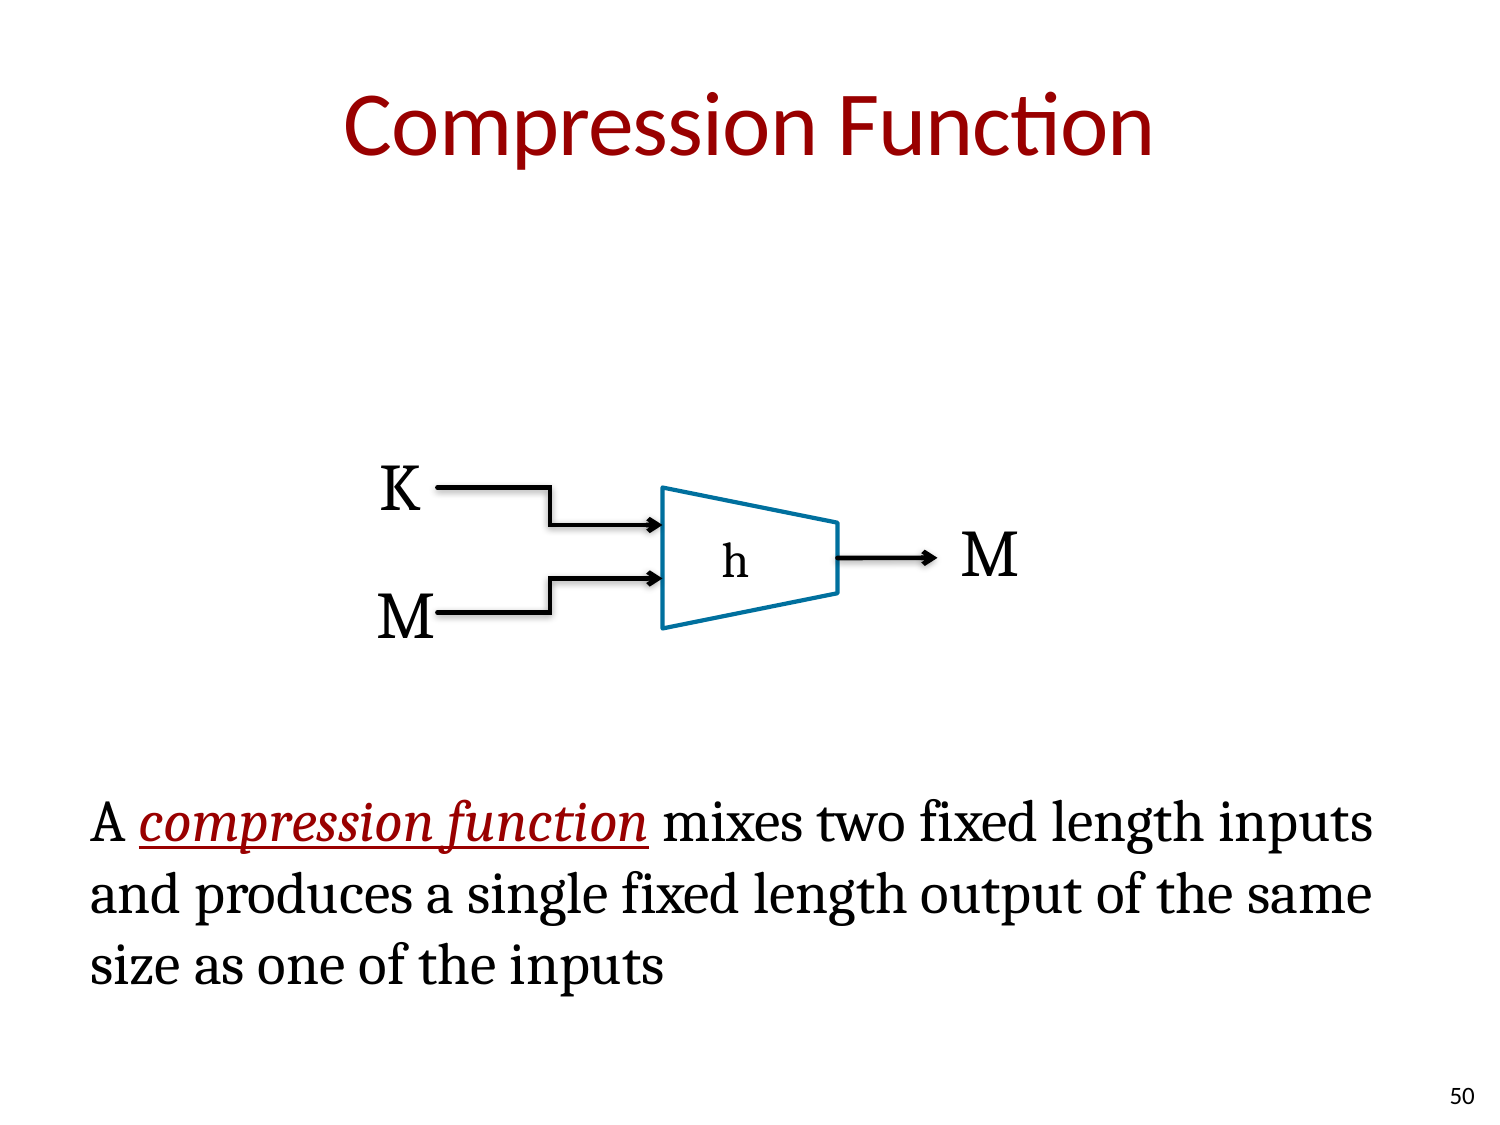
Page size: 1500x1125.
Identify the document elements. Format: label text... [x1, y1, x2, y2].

slide_number 50 [1125, 1065, 1475, 1125]
text_box M [376, 572, 436, 653]
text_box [437, 578, 663, 613]
text_box K [379, 444, 422, 525]
list A compression function mixes two fixed length inputs and produces a single fixed length output of the same size as one of the inputs [75, 774, 1425, 1005]
title Compression Function [75, 24, 1425, 213]
text_box M [960, 509, 1020, 590]
text_box h [660, 485, 840, 631]
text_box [437, 487, 663, 526]
